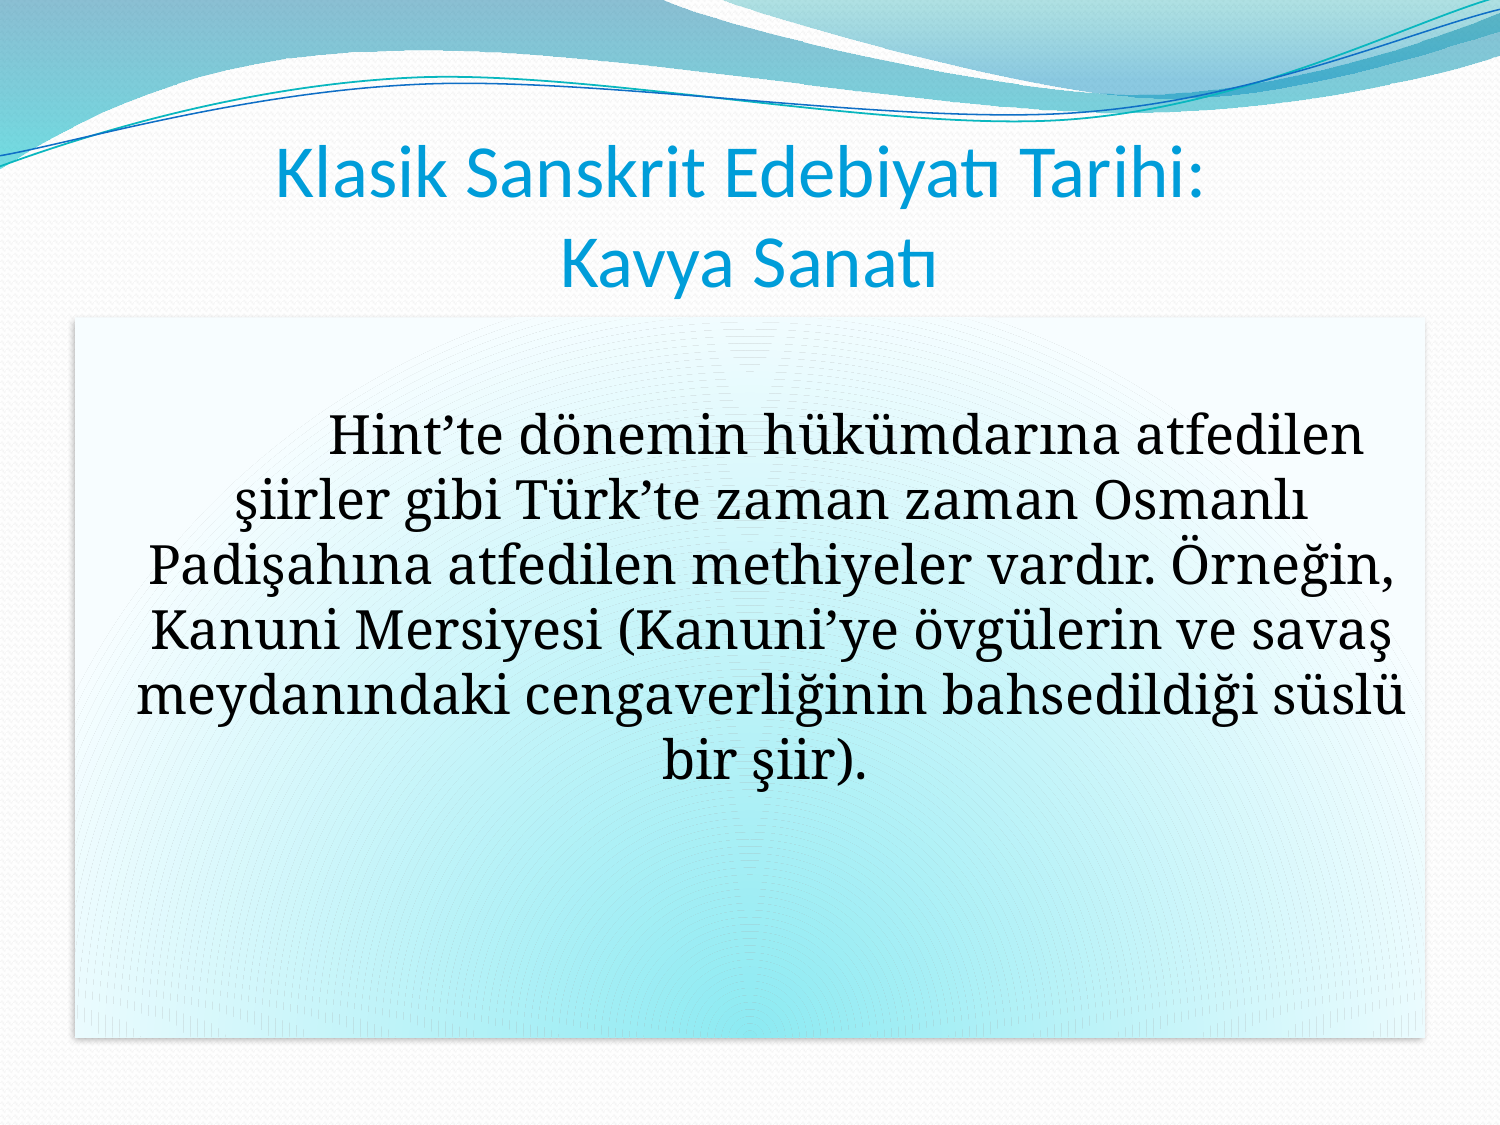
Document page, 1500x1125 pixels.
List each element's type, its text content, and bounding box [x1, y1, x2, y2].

title Klasik Sanskrit Edebiyatı Tarihi: Kavya Sanatı [75, 115, 1425, 303]
list Hint’te dönemin hükümdarına atfedilen şiirler gibi Türk’te zaman zaman Osmanlı Padişahına atfedilen methiyeler vardır. Örneğin, Kanuni Mersiyesi (Kanuni’ye övgülerin ve savaş meydanındaki cengaverliğinin bahsedildiği süslü bir şiir). [74, 317, 1426, 1038]
